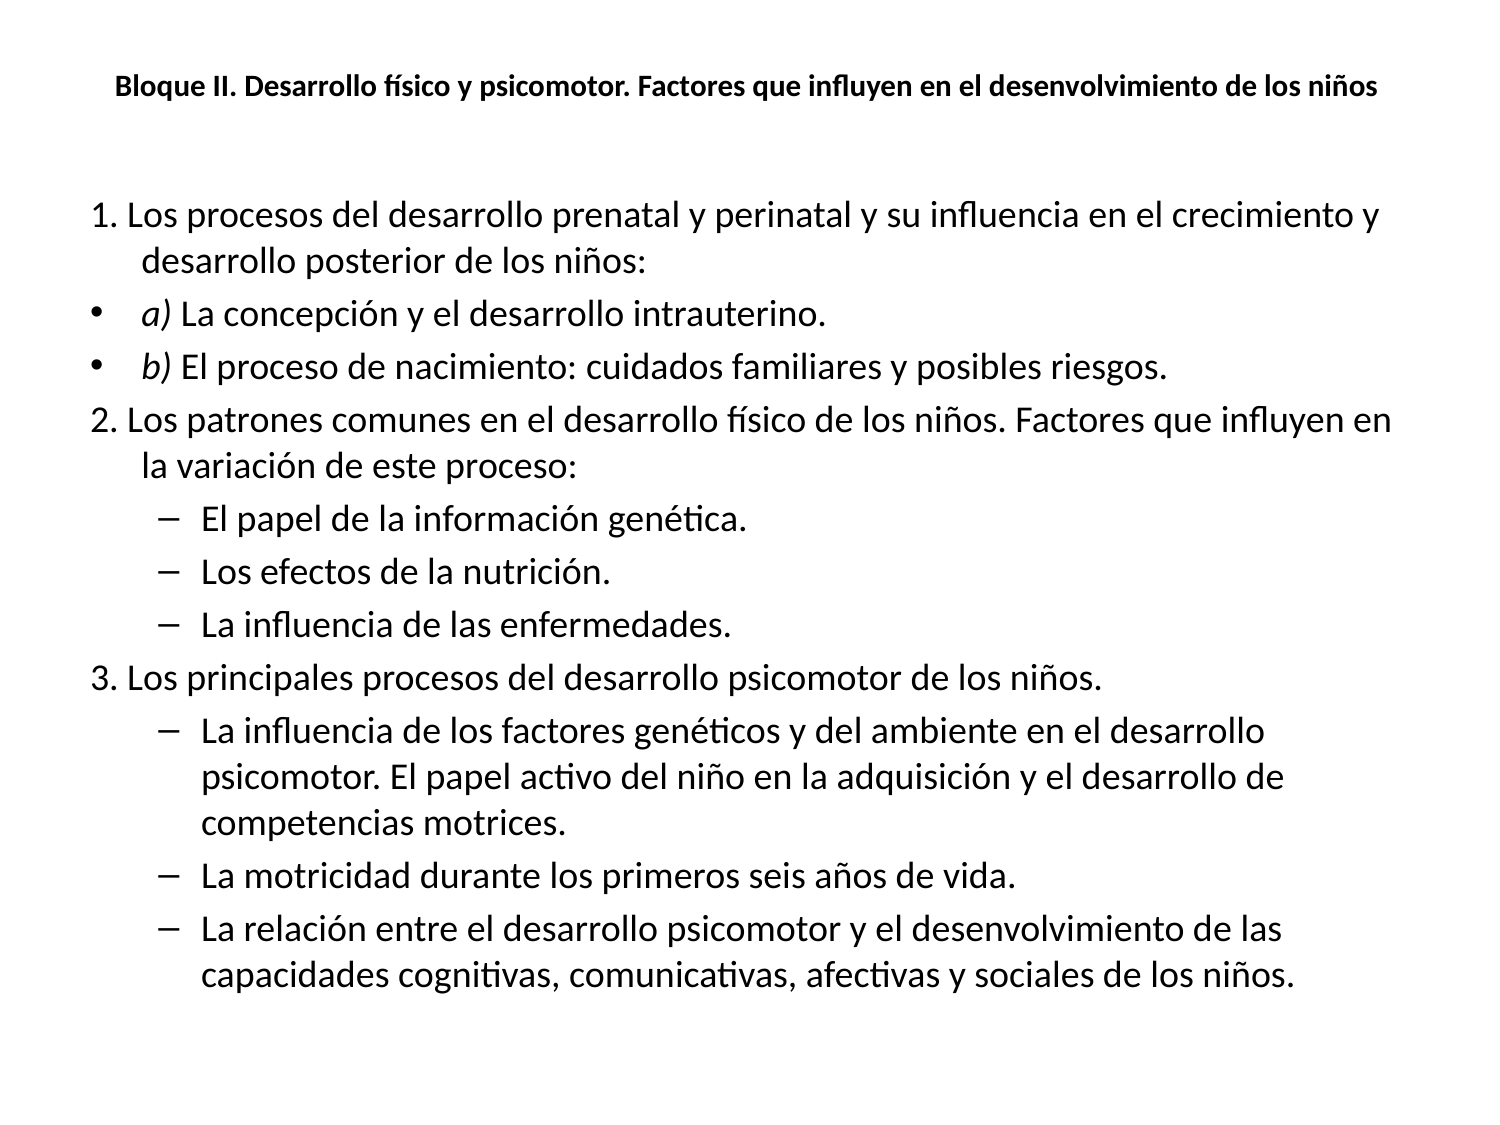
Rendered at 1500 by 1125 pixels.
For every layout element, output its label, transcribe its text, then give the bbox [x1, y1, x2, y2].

list 1. Los procesos del desarrollo prenatal y perinatal y su influencia en el crecimiento y desarrollo posterior de los niños: a) La concepción y el desarrollo intrauterino. b) El proceso de nacimiento: cuidados familiares y posibles riesgos. 2. Los patrones comunes en el desarrollo físico de los niños. Factores que influyen en la variación de este proceso: El papel de la información genética. Los efectos de la nutrición. La influencia de las enfermedades. 3. Los principales procesos del desarrollo psicomotor de los niños. La influencia de los factores genéticos y del ambiente en el desarrollo psicomotor. El papel activo del niño en la adquisición y el desarrollo de competencias motrices. La motricidad durante los primeros seis años de vida. La relación entre el desarrollo psicomotor y el desenvolvimiento de las capacidades cognitivas, comunicativas, afectivas y sociales de los niños. [75, 128, 1425, 1005]
title Bloque II. Desarrollo físico y psicomotor. Factores que influyen en el desenvolvimiento de los niños [75, 45, 1425, 128]
